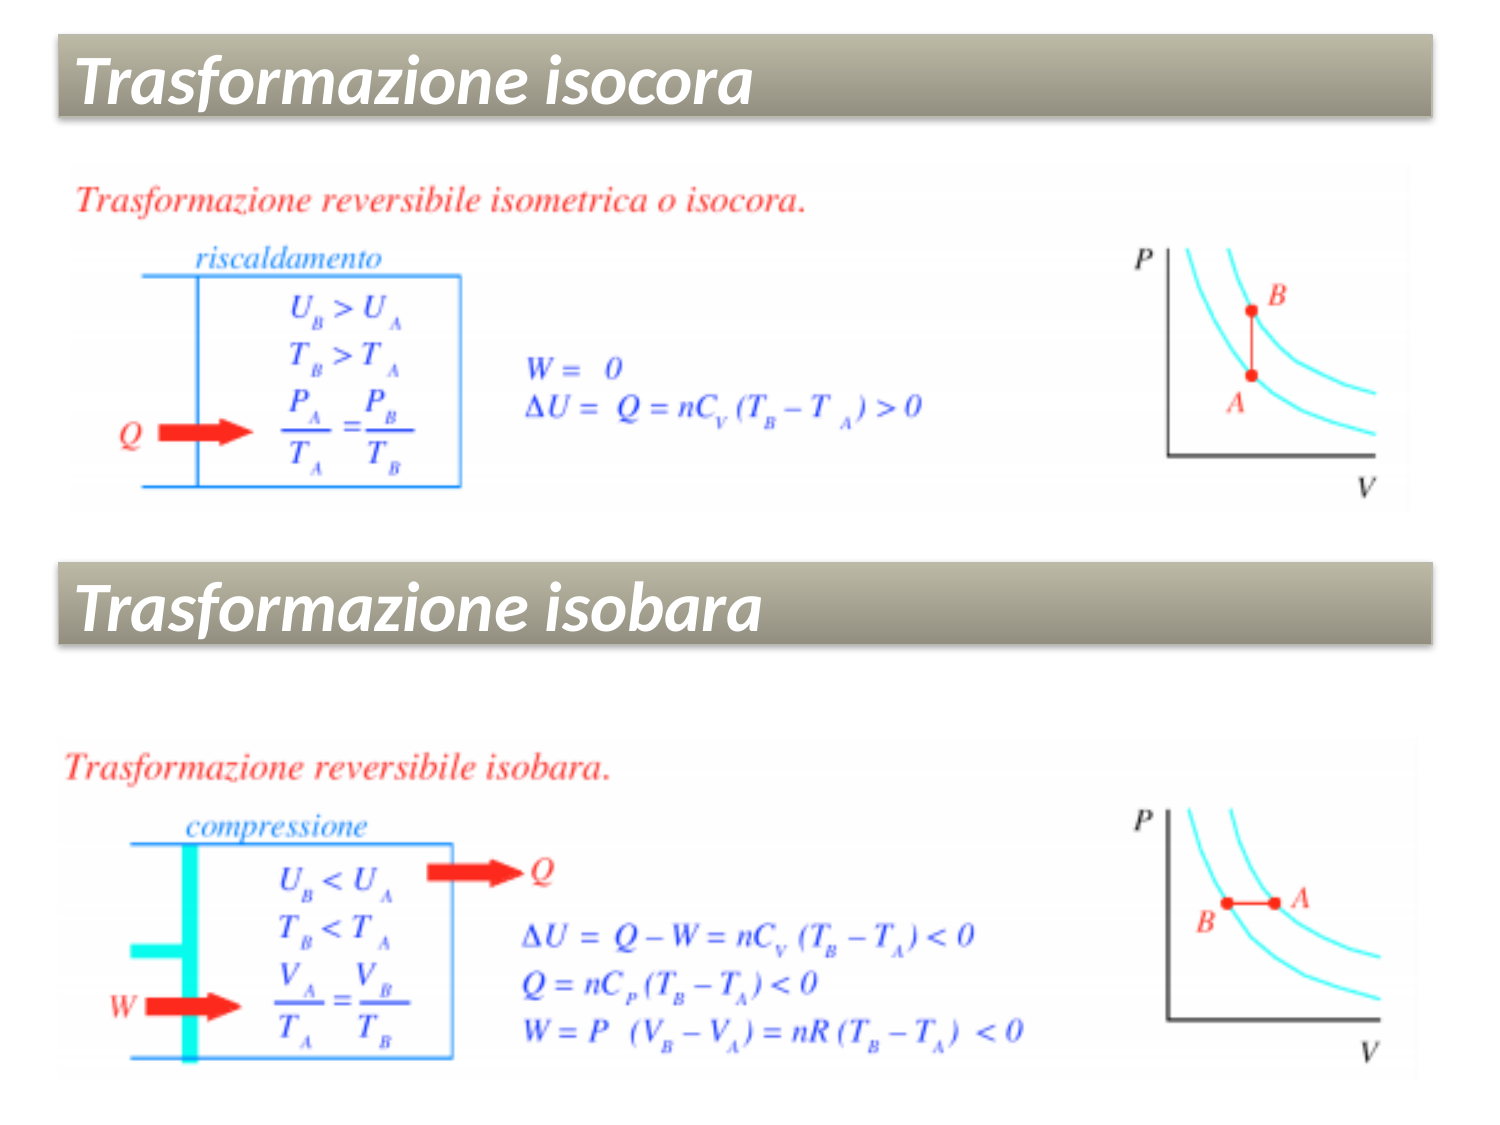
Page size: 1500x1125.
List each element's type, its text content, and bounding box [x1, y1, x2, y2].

picture [58, 737, 1427, 1081]
picture [70, 163, 1428, 511]
title Trasformazione isocora [58, 34, 1433, 118]
text_box Trasformazione isobara [58, 562, 1433, 645]
